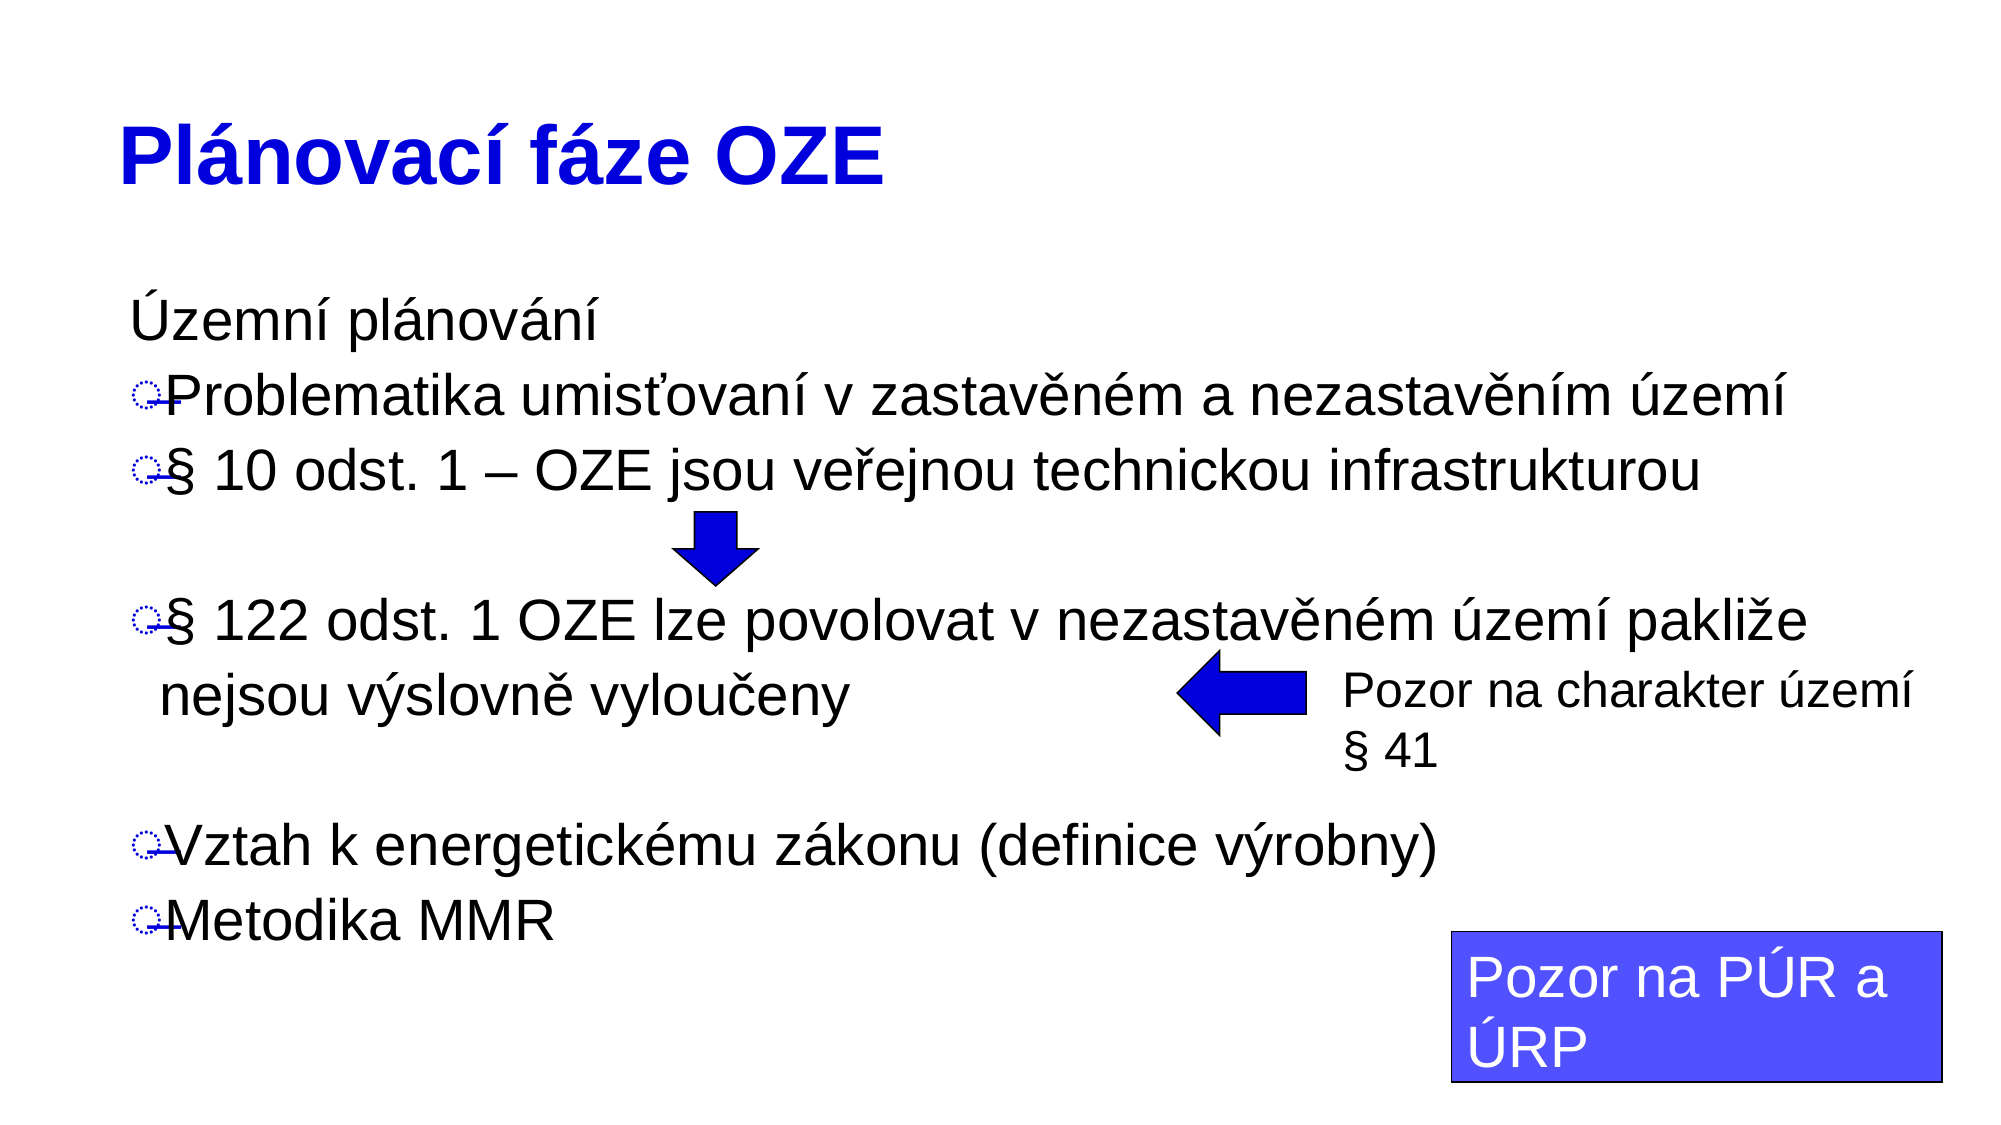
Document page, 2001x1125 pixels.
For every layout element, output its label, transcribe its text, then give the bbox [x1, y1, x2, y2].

list Územní plánování Problematika umisťovaní v zastavěném a nezastavěním území § 10 odst. 1 – OZE jsou veřejnou technickou infrastrukturou § 122 odst. 1 OZE lze povolovat v nezastavěném území pakliže nejsou výslovně vyloučeny Vztah k energetickému zákonu (definice výrobny) Metodika MMR [118, 277, 1883, 957]
text_box [1177, 650, 1307, 736]
text_box [673, 511, 759, 586]
text_box Pozor na PÚR a ÚRP [1451, 931, 1942, 1082]
text_box Pozor na charakter území § 41 [1327, 650, 1931, 786]
title Plánovací fáze OZE [118, 118, 1883, 193]
